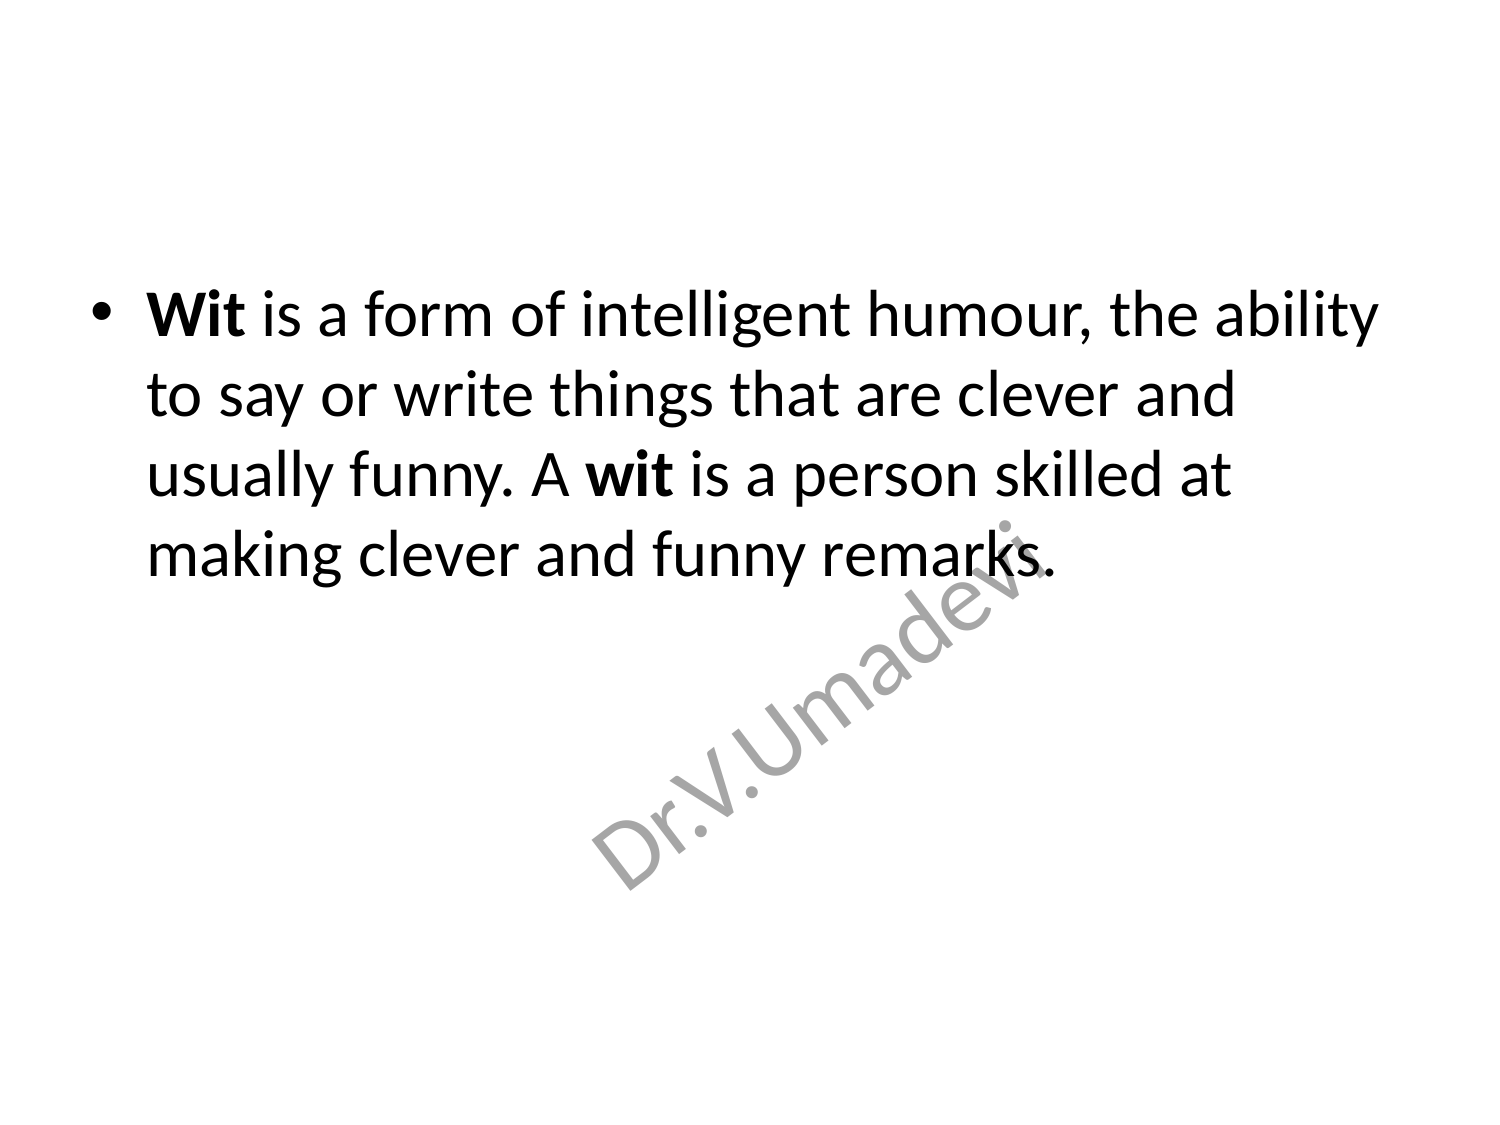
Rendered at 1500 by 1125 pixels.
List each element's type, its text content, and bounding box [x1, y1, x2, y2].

list Wit is a form of intelligent humour, the ability to say or write things that are clever and usually funny. A wit is a person skilled at making clever and funny remarks. [75, 262, 1425, 1005]
